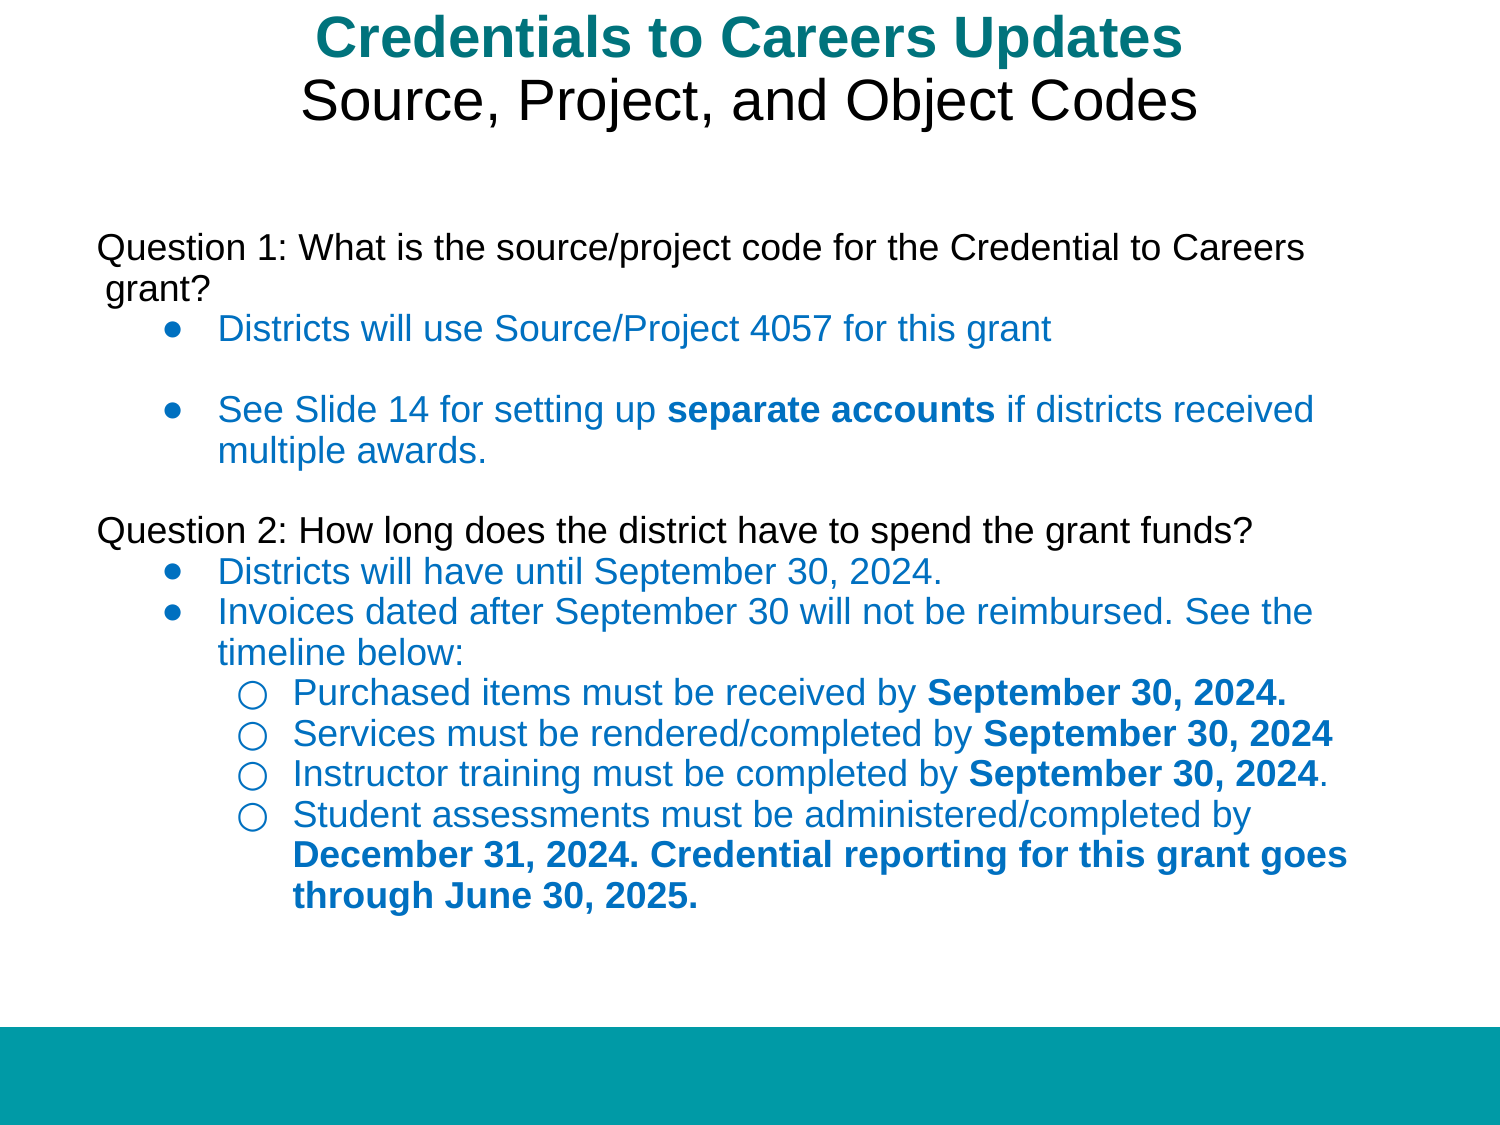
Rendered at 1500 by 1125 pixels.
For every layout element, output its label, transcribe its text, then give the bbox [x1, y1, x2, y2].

title Credentials to Careers Updates Source, Project, and Object Codes [103, 0, 1397, 157]
list Question 1: What is the source/project code for the Credential to Careers grant? Districts will use Source/Project 4057 for this grant See Slide 14 for setting up separate accounts if districts received multiple awards. Question 2: How long does the district have to spend the grant funds? Districts will have until September 30, 2024. Invoices dated after September 30 will not be reimbursed. See the timeline below: Purchased items must be received by September 30, 2024. Services must be rendered/completed by September 30, 2024 Instructor training must be completed by September 30, 2024. Student assessments must be administered/completed by December 31, 2024. Credential reporting for this grant goes through June 30, 2025. [52, 175, 1423, 950]
